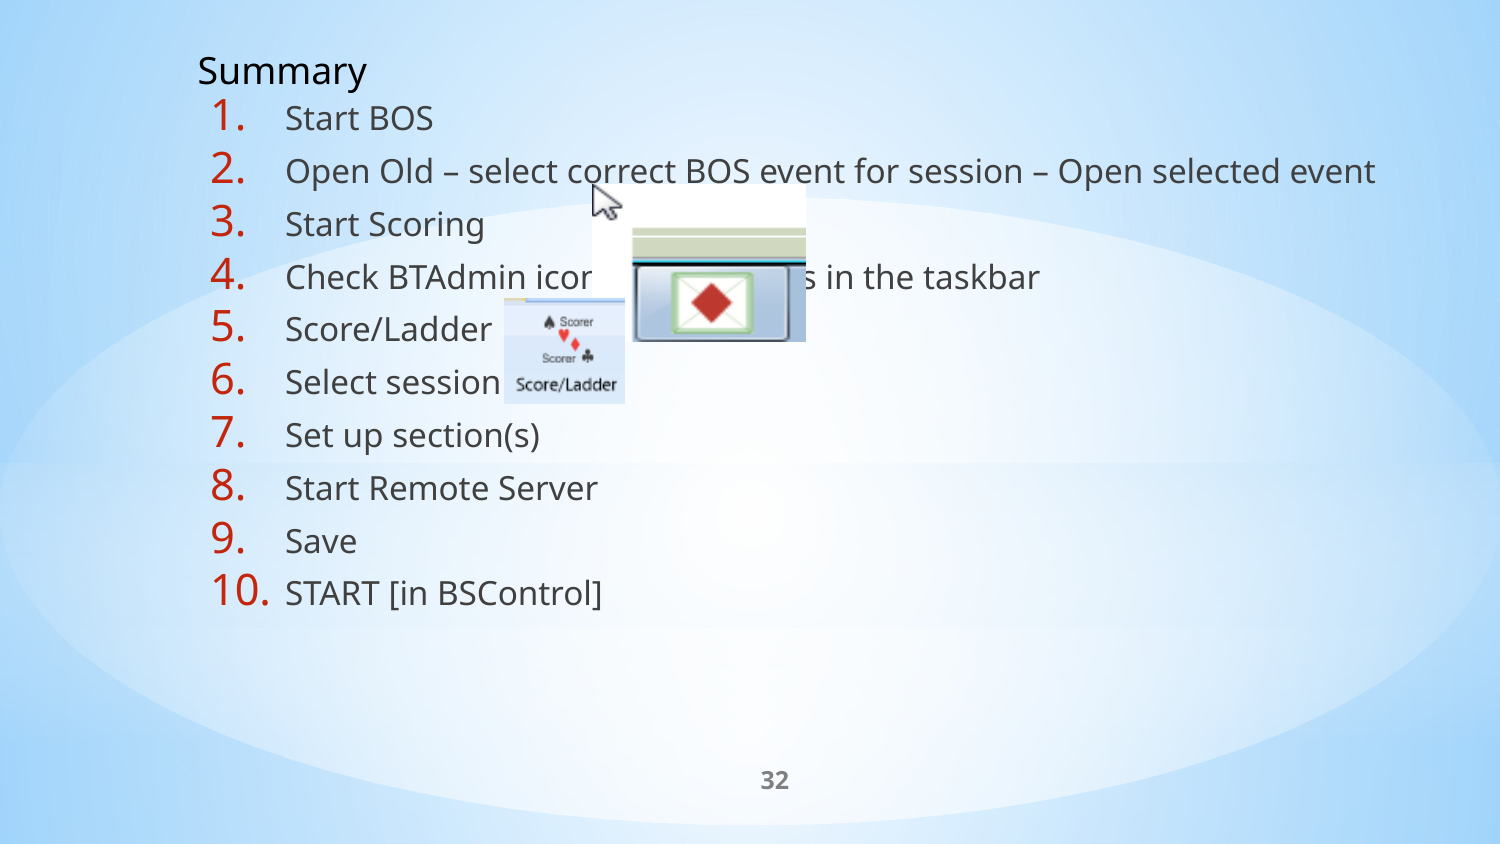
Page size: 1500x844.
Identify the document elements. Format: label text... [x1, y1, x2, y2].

text_box Summary [183, 39, 668, 100]
list Start BOS Open Old – select correct BOS event for session – Open selected event Start Scoring Check BTAdmin icon is in the taskbar Score/Ladder Select session Set up section(s) Start Remote Server Save START [in BSControl] [187, 90, 1424, 741]
slide_number 32 [624, 759, 925, 805]
picture [504, 183, 806, 404]
